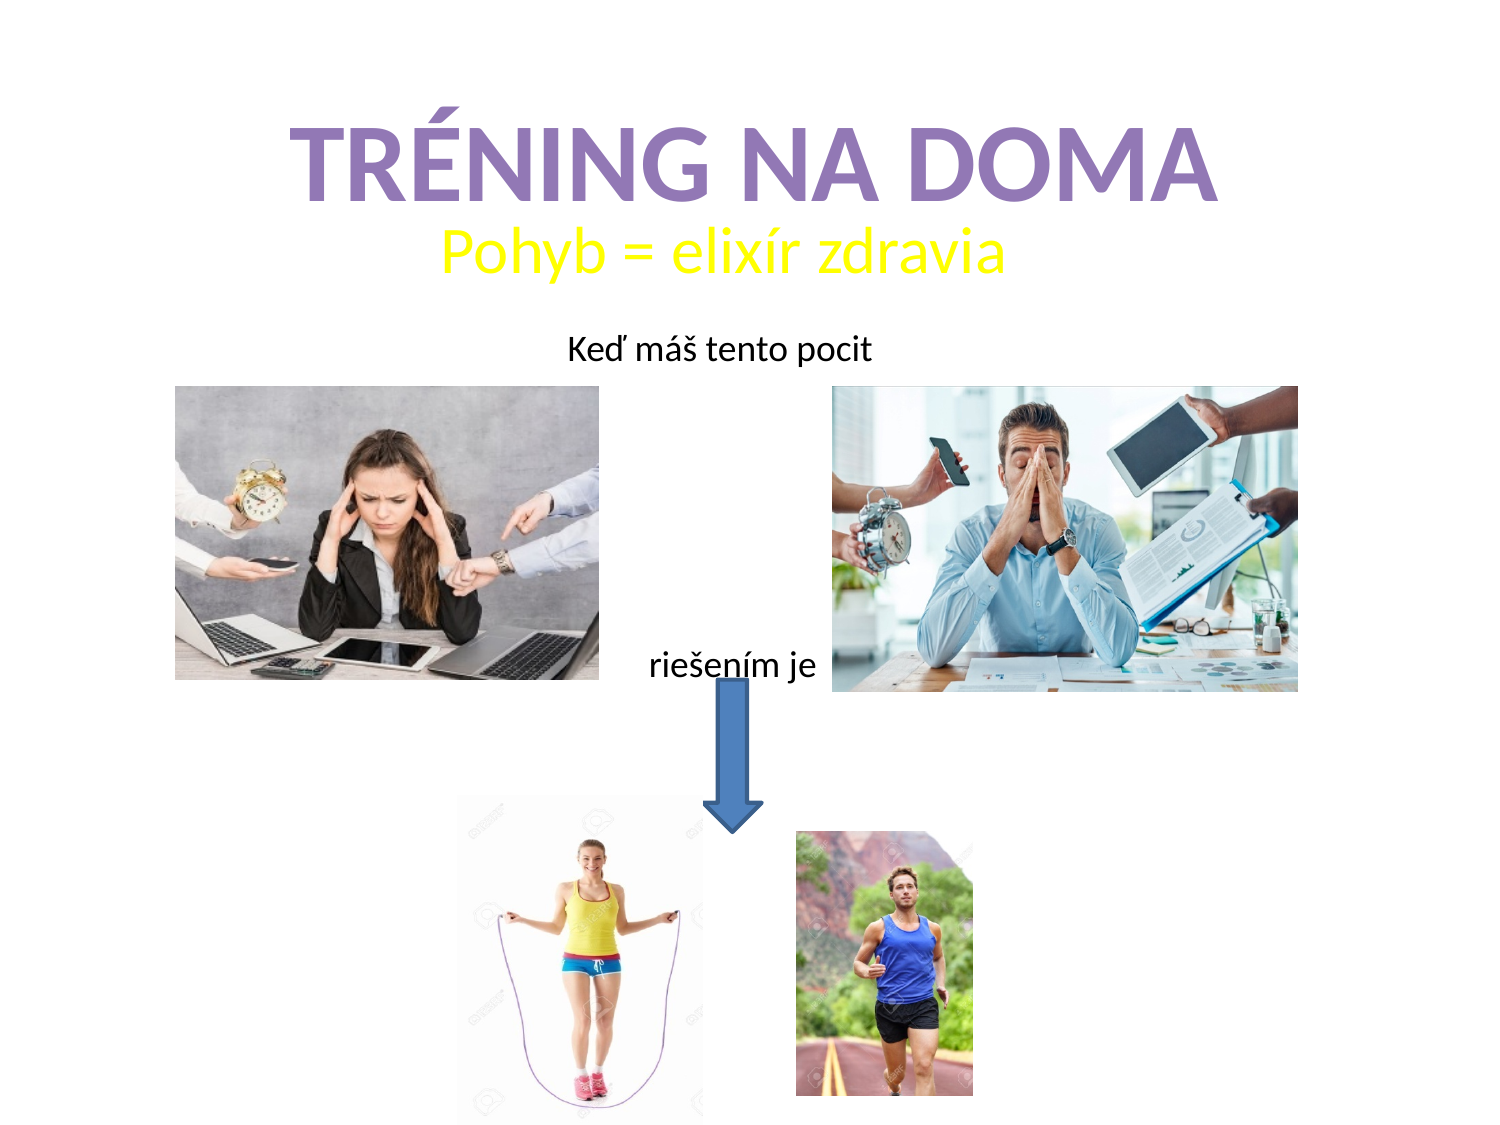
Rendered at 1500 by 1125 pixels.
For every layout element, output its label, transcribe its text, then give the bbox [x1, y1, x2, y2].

text_box Pohyb = elixír zdravia [199, 199, 1250, 385]
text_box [175, 386, 1299, 1125]
text_box TRÉNING NA DOMA [274, 81, 1235, 232]
text_box Keď máš tento pocit [552, 316, 889, 377]
